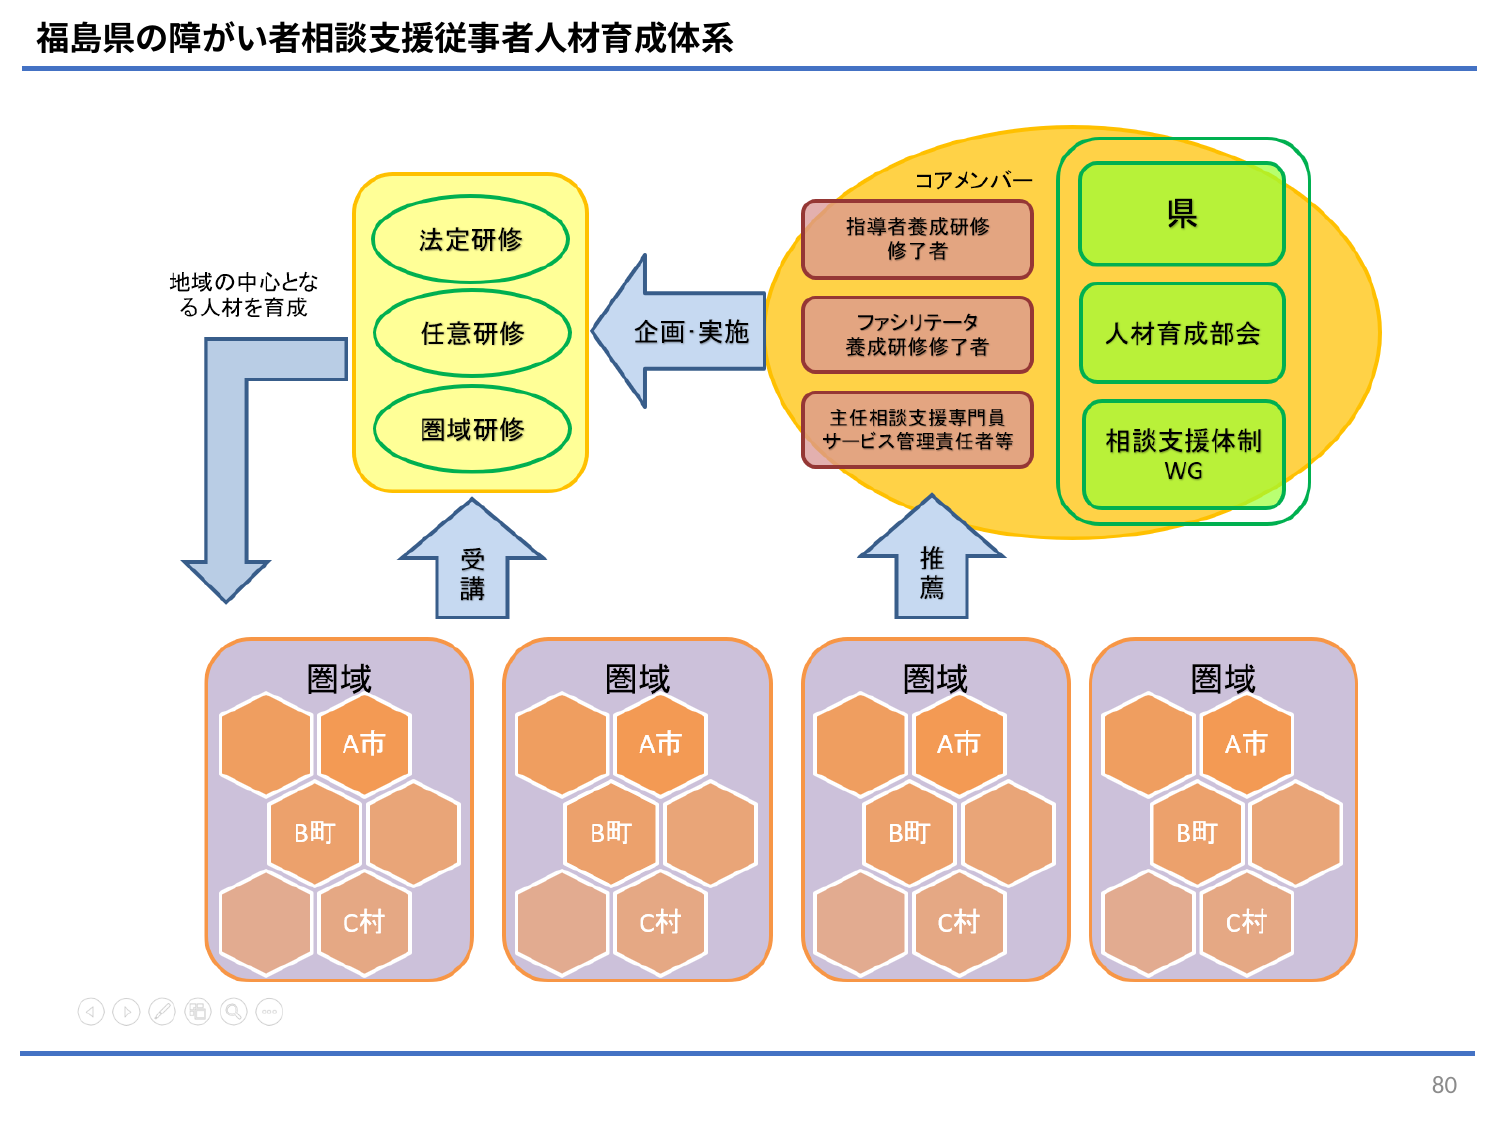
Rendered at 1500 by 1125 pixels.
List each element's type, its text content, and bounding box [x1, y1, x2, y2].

picture [77, 94, 1423, 1029]
slide_number 80 [1340, 1065, 1473, 1103]
text_box 福島県の障がい者相談支援従事者人材育成体系 [21, 11, 1475, 68]
